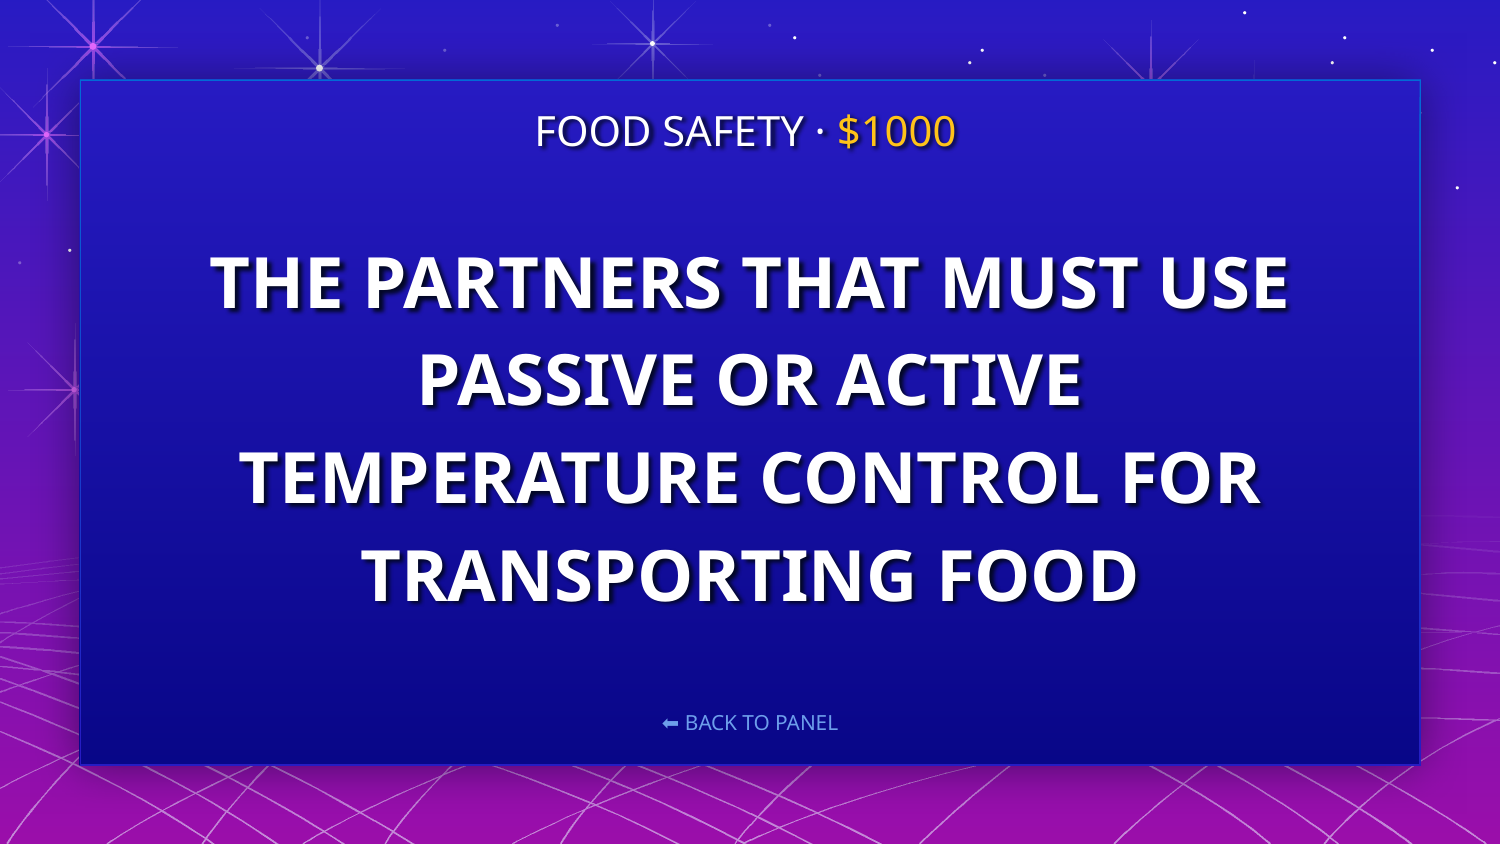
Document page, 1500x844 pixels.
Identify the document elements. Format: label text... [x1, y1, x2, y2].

title THE PARTNERS THAT MUST USE PASSIVE OR ACTIVE TEMPERATURE CONTROL FOR TRANSPORTING FOOD [169, 158, 1331, 682]
subtitle FOOD SAFETY · $1000 [170, 105, 1332, 178]
